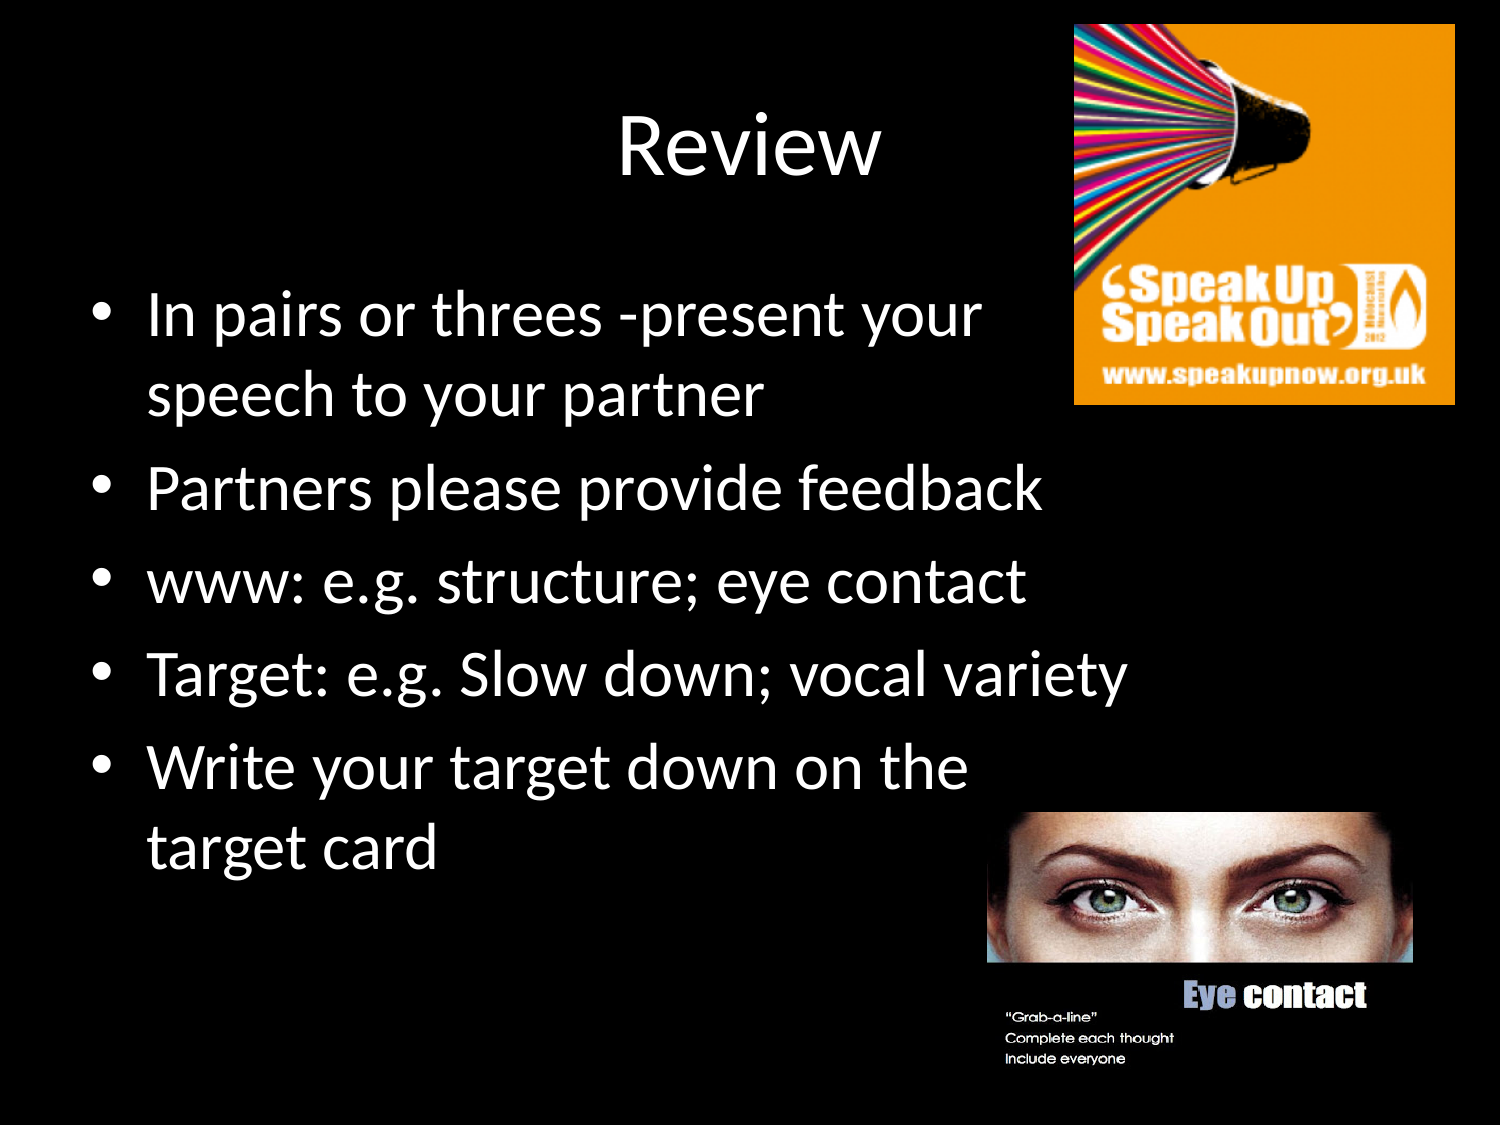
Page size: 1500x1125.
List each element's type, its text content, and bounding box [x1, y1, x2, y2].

list In pairs or threes -present your speech to your partner Partners please provide feedback www: e.g. structure; eye contact Target: e.g. Slow down; vocal variety Write your target down on the target card [75, 262, 1150, 1025]
picture [987, 812, 1413, 1087]
title Review [75, 45, 1069, 233]
picture [1074, 24, 1455, 405]
